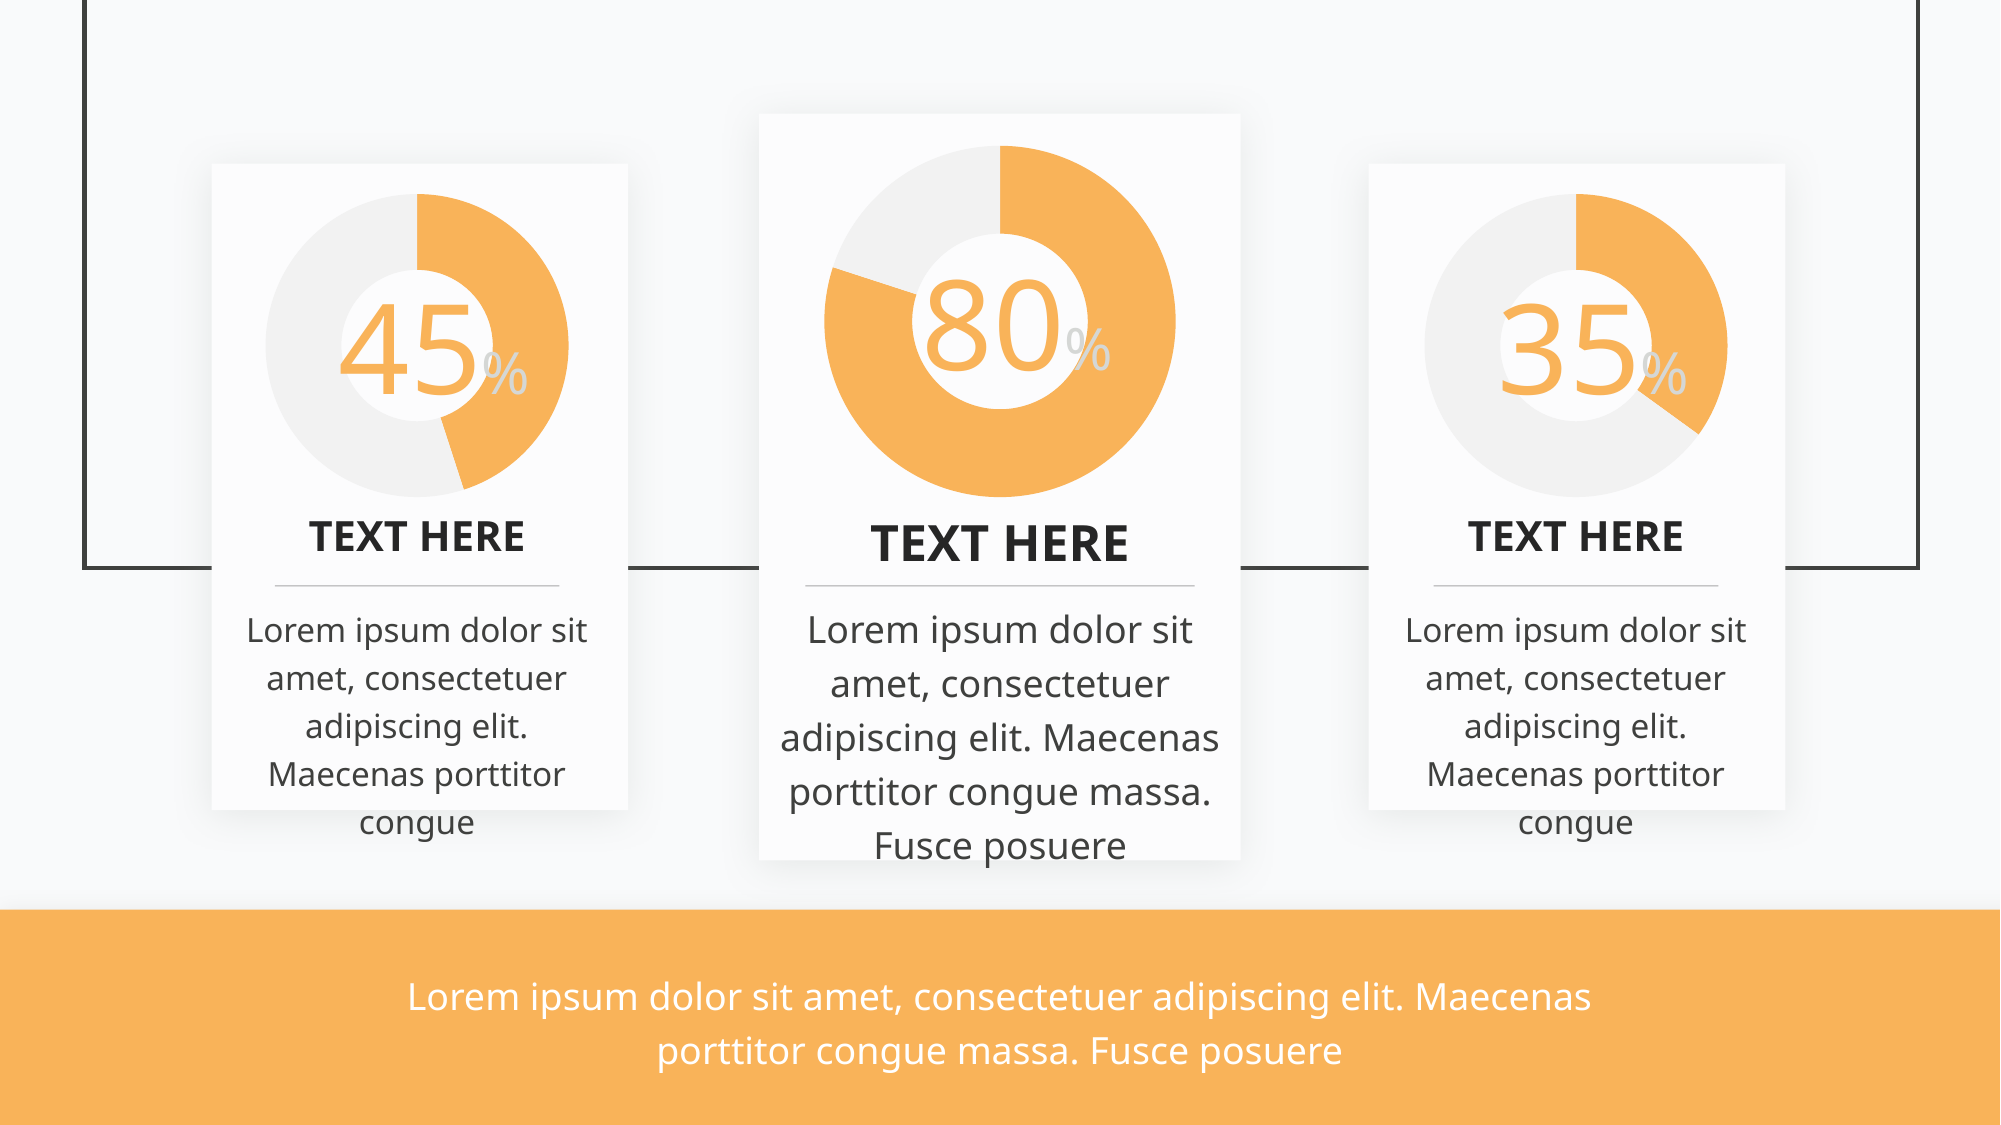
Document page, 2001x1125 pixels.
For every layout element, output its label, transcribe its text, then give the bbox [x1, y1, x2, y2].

text_box [0, 908, 2000, 1125]
text_box [211, 163, 629, 811]
chart [226, 187, 608, 504]
text_box Lorem ipsum dolor sit amet, consectetuer adipiscing elit. Maecenas porttitor congue massa. Fusce posuere [759, 589, 1241, 875]
text_box TEXT HERE [855, 505, 1145, 579]
text_box Lorem ipsum dolor sit amet, consectetuer adipiscing elit. Maecenas porttitor congue massa. Fusce posuere [333, 956, 1667, 1080]
text_box Lorem ipsum dolor sit amet, consectetuer adipiscing elit. Maecenas porttitor congue [226, 594, 608, 849]
text_box TEXT HERE [293, 504, 541, 568]
text_box [1368, 163, 1786, 811]
chart [1385, 187, 1767, 504]
text_box TEXT HERE [1452, 504, 1700, 568]
text_box [84, 0, 1919, 569]
chart [779, 138, 1221, 505]
text_box Lorem ipsum dolor sit amet, consectetuer adipiscing elit. Maecenas porttitor congue [1385, 594, 1767, 849]
text_box [758, 112, 1242, 861]
